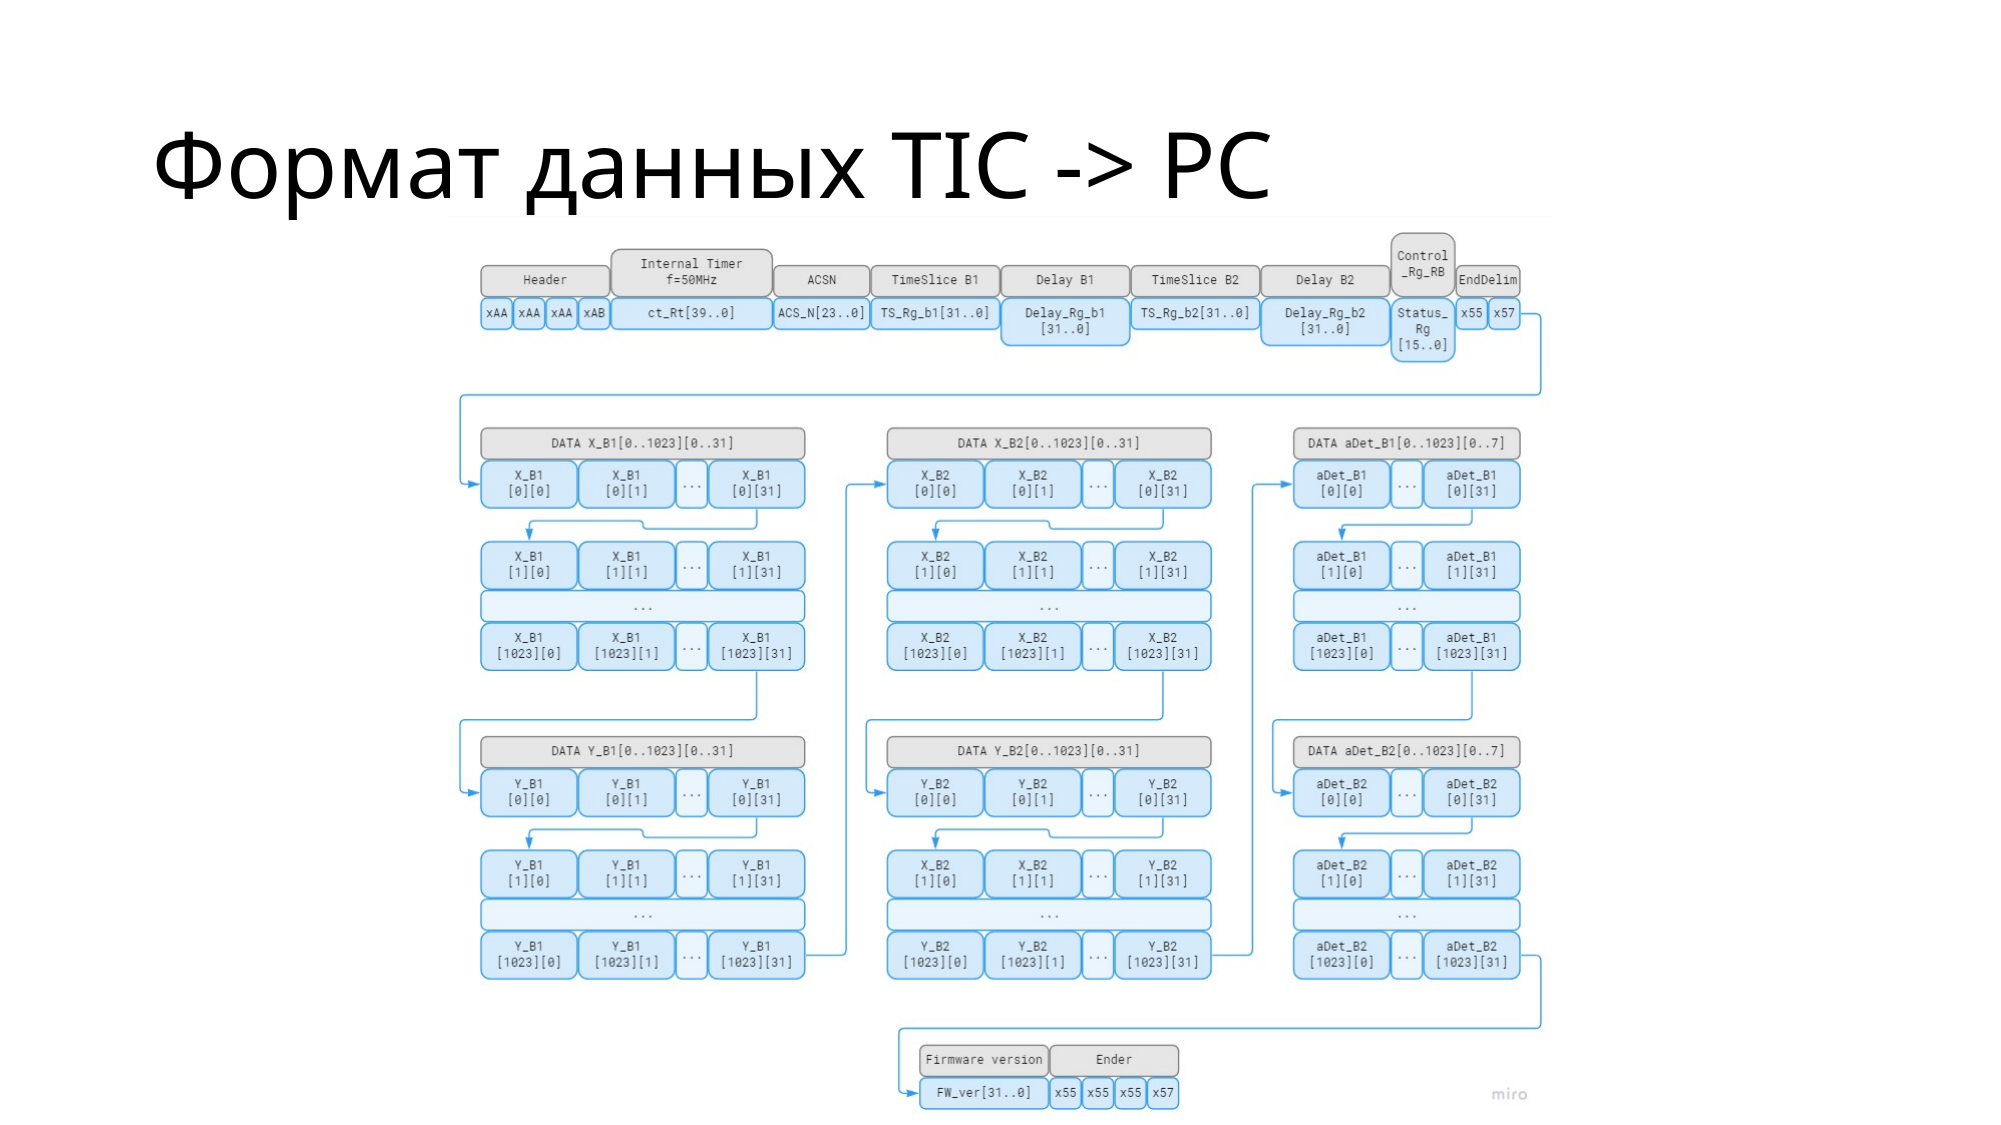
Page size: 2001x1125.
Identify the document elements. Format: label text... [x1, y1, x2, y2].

title Формат данных TIC -> PC [137, 59, 1863, 278]
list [448, 216, 1552, 1125]
